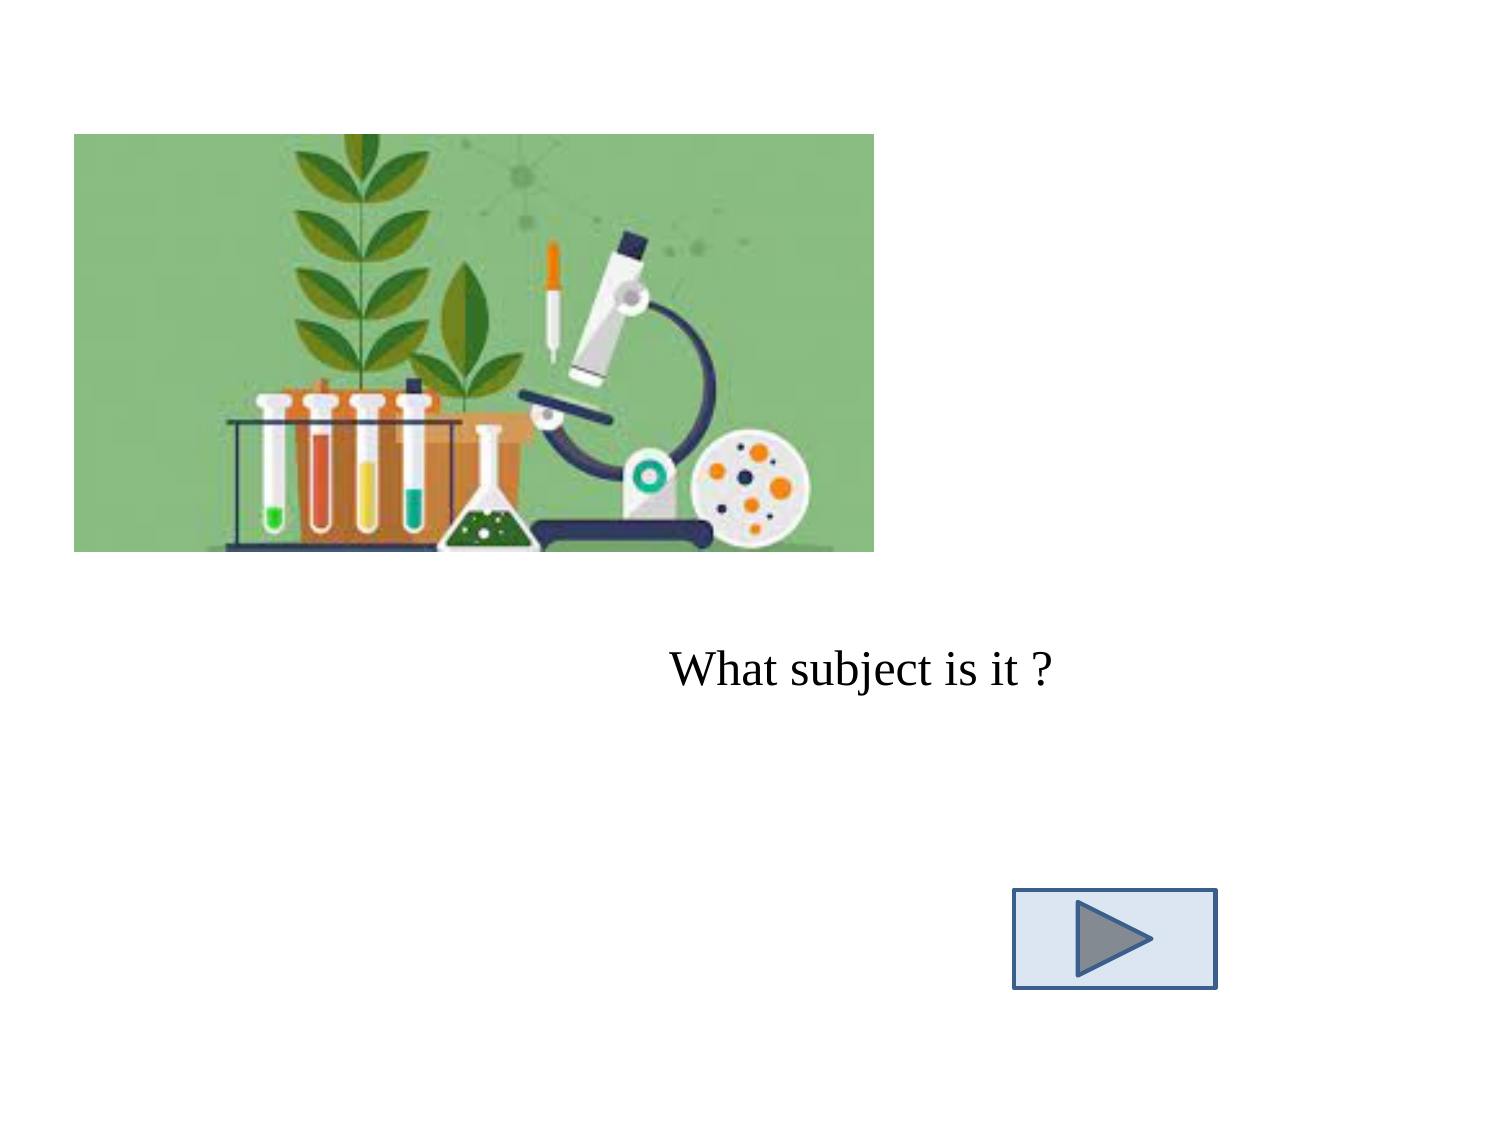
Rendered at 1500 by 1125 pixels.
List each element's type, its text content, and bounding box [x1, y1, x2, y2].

text_box [1012, 888, 1218, 990]
picture [74, 134, 874, 553]
text_box What subject is it ? [654, 628, 1115, 704]
